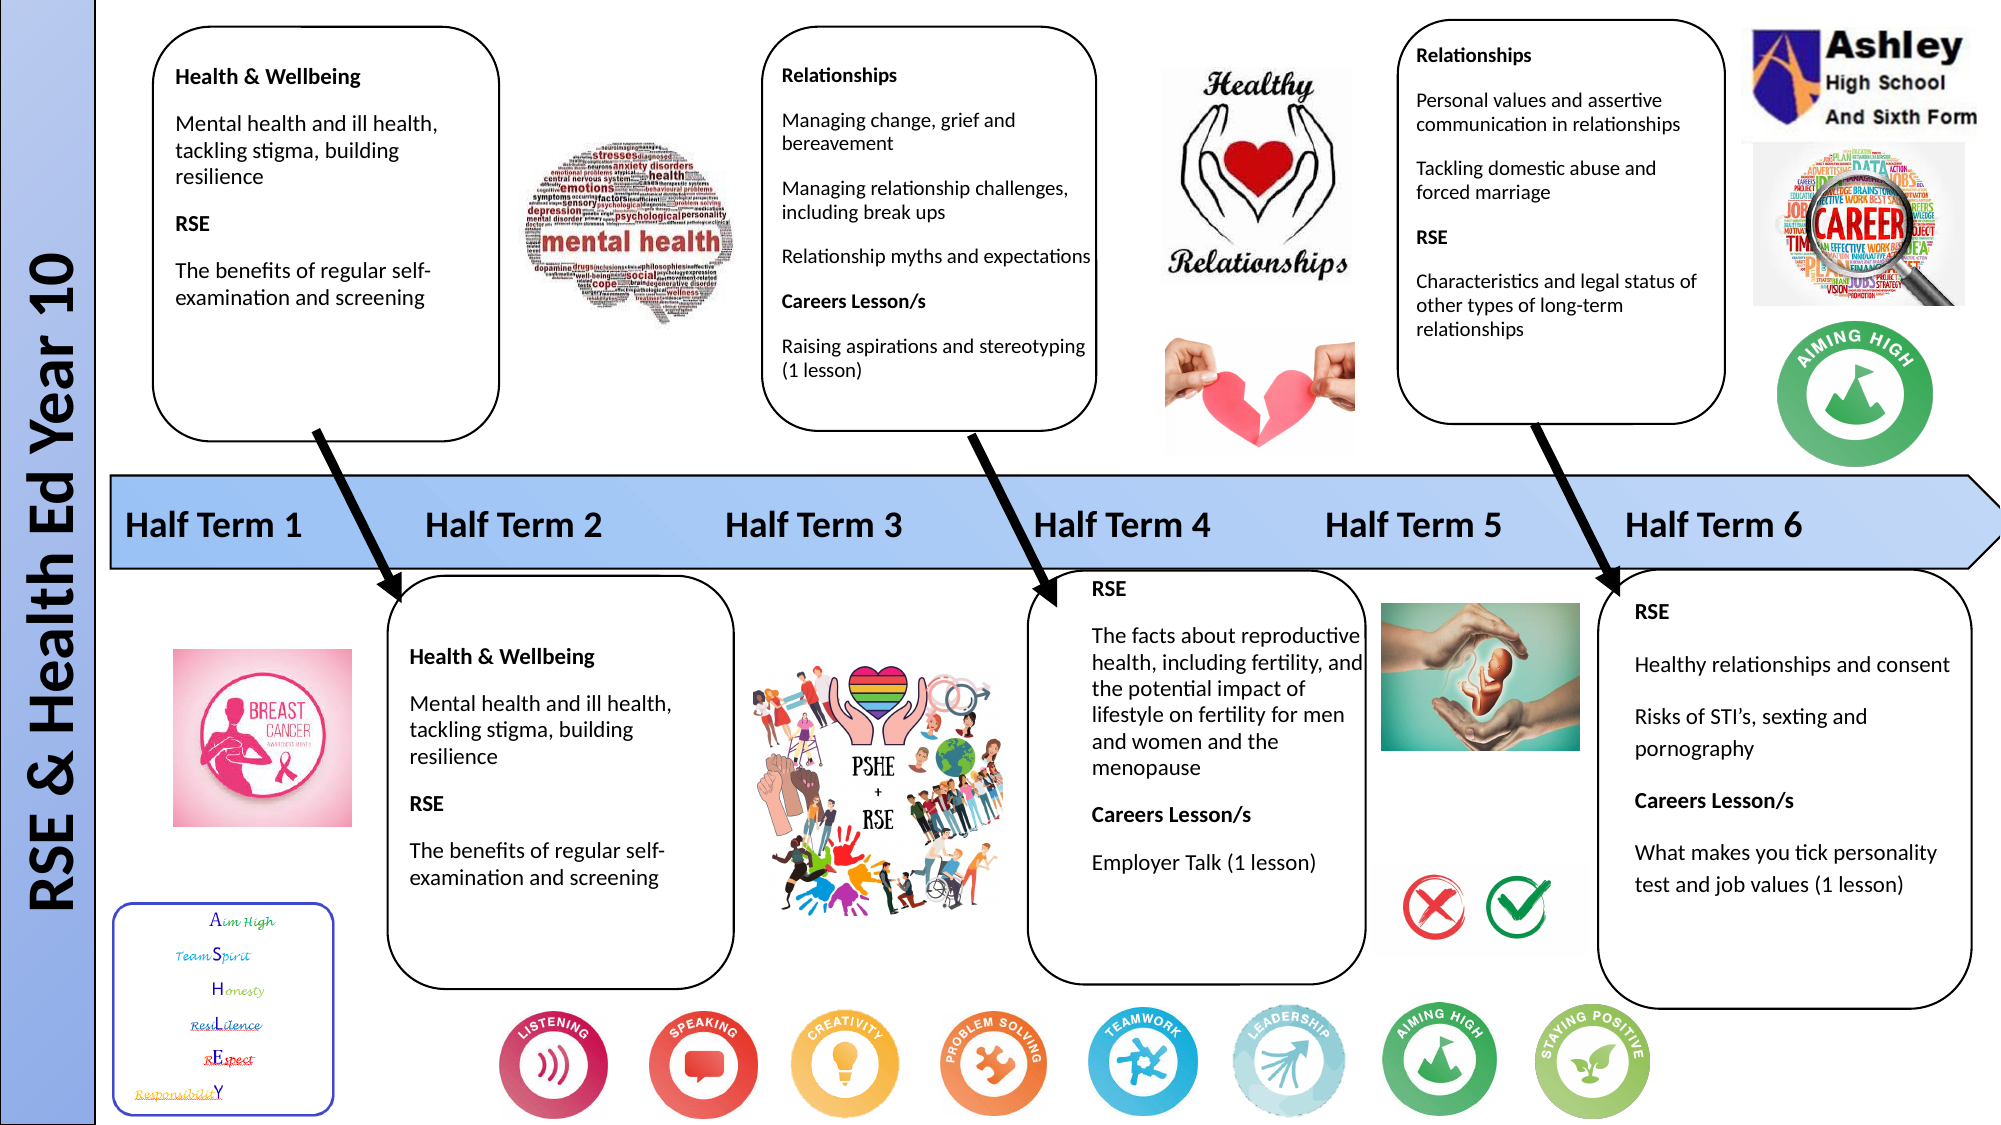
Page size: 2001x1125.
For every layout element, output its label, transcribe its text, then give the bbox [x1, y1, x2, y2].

picture [1741, 27, 1977, 306]
picture [1161, 67, 1352, 283]
picture [779, 998, 915, 1124]
table_header RSE The facts about reproductive health, including fertility, and the potential impact of lifestyle on fertility for men and women and the menopause Careers Lesson/s Employer Talk (1 lesson) [1073, 576, 1399, 1125]
picture [1088, 1007, 1198, 1116]
table_header Relationships Personal values and assertive communication in relationships Tackling domestic abuse and forced marriage RSE Characteristics and legal status of other types of long-term relationships [1398, 44, 1718, 465]
picture [502, 115, 753, 349]
table_header Health & Wellbeing Mental health and ill health, tackling stigma, building resilience RSE The benefits of regular self-examination and screening [157, 64, 471, 417]
text_box RSE Healthy relationships and consent Risks of STI’s, sexting and pornography Careers Lesson/s What makes you tick personality test and job values (1 lesson) [1620, 585, 1972, 957]
text_box [1718, 45, 1726, 399]
picture [1382, 1002, 1497, 1116]
text_box Half Term 1 Half Term 2 Half Term 3 Half Term 4 Half Term 5 Half Term 6 [109, 474, 315, 570]
table_header Health & Wellbeing Mental health and ill health, tackling stigma, building resilience RSE The benefits of regular self-examination and screening [391, 644, 731, 927]
table_header Relationships Managing change, grief and bereavement Managing relationship challenges, including break ups Relationship myths and expectations Careers Lesson/s Raising aspirations and stereotyping (1 lesson) [763, 64, 1123, 587]
picture [173, 649, 352, 827]
text_box [1123, 569, 1336, 576]
picture [110, 899, 337, 1119]
text_box Half Term 1 Half Term 2 Half Term 3 Half Term 4 Half Term 5 Half Term 6 [1123, 474, 1534, 570]
picture [1381, 603, 1580, 751]
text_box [971, 434, 1058, 608]
picture [1226, 998, 1355, 1124]
text_box RSE & Health Ed Year 10 [0, 0, 96, 1125]
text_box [315, 430, 402, 604]
text_box [151, 25, 501, 443]
text_box [1597, 597, 1972, 1010]
text_box [764, 25, 1095, 64]
text_box [1405, 18, 1717, 44]
picture [499, 1010, 608, 1119]
text_box [1026, 587, 1073, 985]
picture [1777, 321, 1933, 467]
text_box Half Term 1 Half Term 2 Half Term 3 Half Term 4 Half Term 5 Half Term 6 [1621, 474, 2000, 570]
picture [1165, 328, 1355, 455]
picture [649, 1010, 758, 1119]
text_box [1534, 423, 1621, 597]
text_box [386, 574, 735, 991]
text_box [1621, 568, 1952, 585]
picture [1370, 863, 1590, 957]
picture [940, 1010, 1047, 1116]
picture [753, 665, 1003, 916]
text_box Half Term 1 Half Term 2 Half Term 3 Half Term 4 Half Term 5 Half Term 6 [402, 474, 763, 570]
picture [1535, 1004, 1650, 1119]
